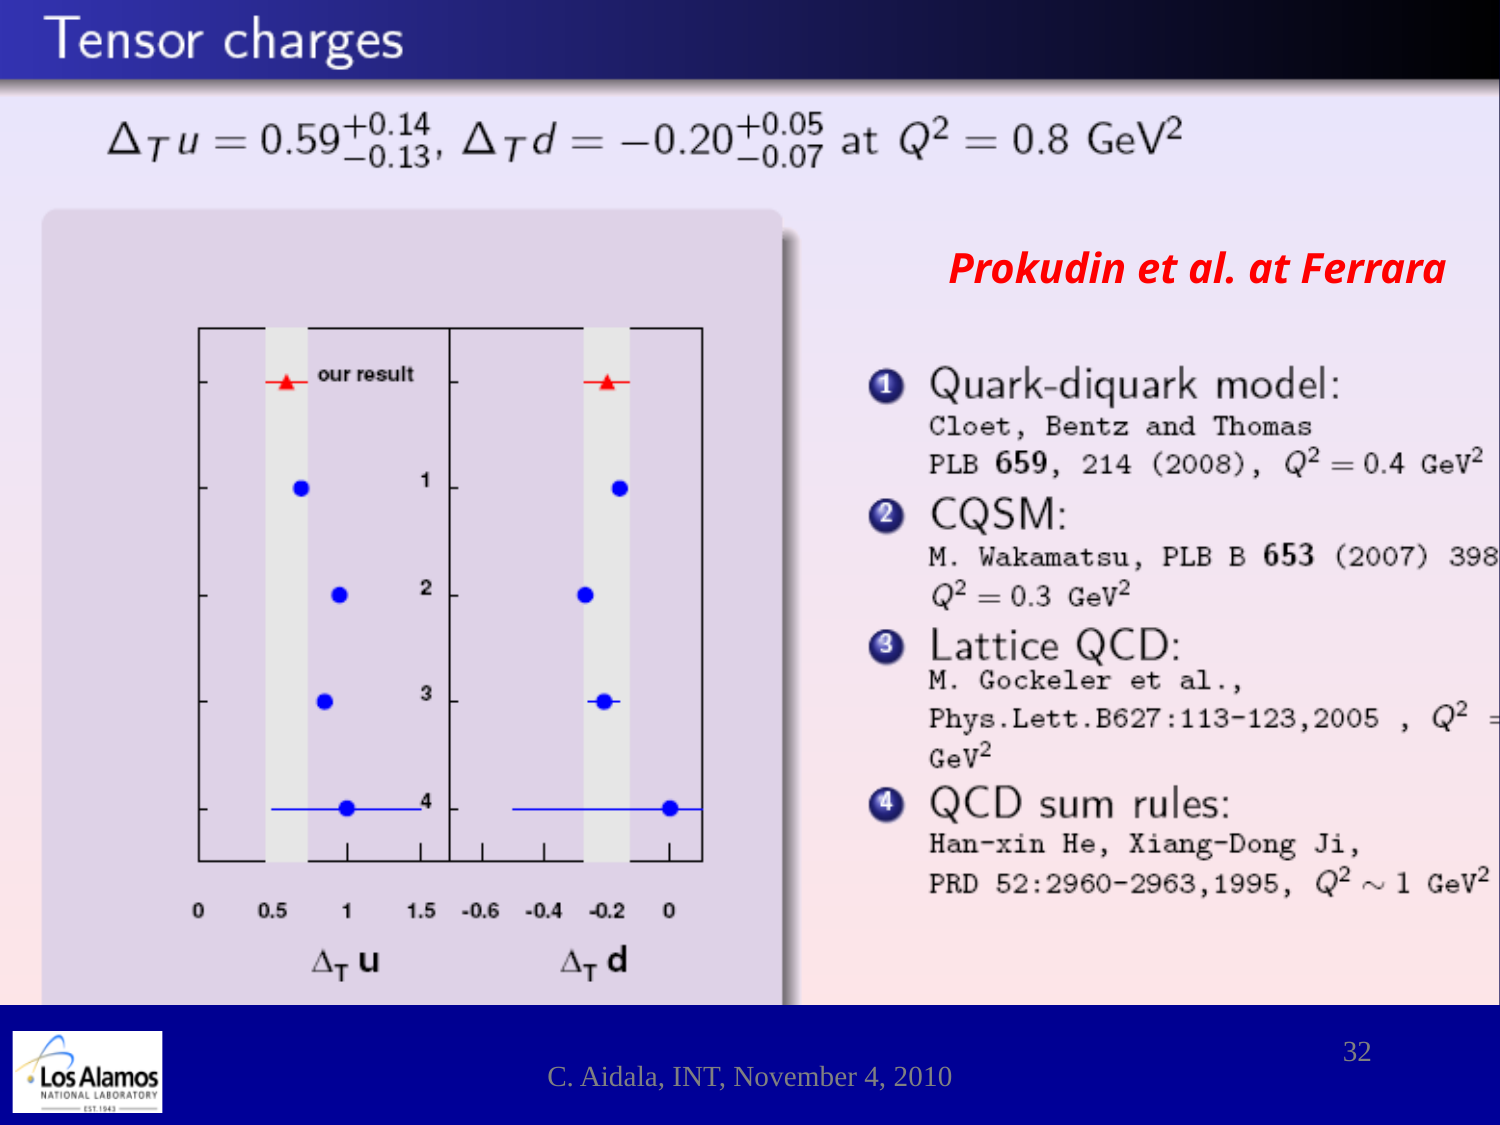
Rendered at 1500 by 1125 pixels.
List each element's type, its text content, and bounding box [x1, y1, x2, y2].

picture [0, 0, 1500, 1006]
slide_number 32 [1074, 1024, 1388, 1101]
footer C. Aidala, INT, November 4, 2010 [437, 1049, 1063, 1103]
